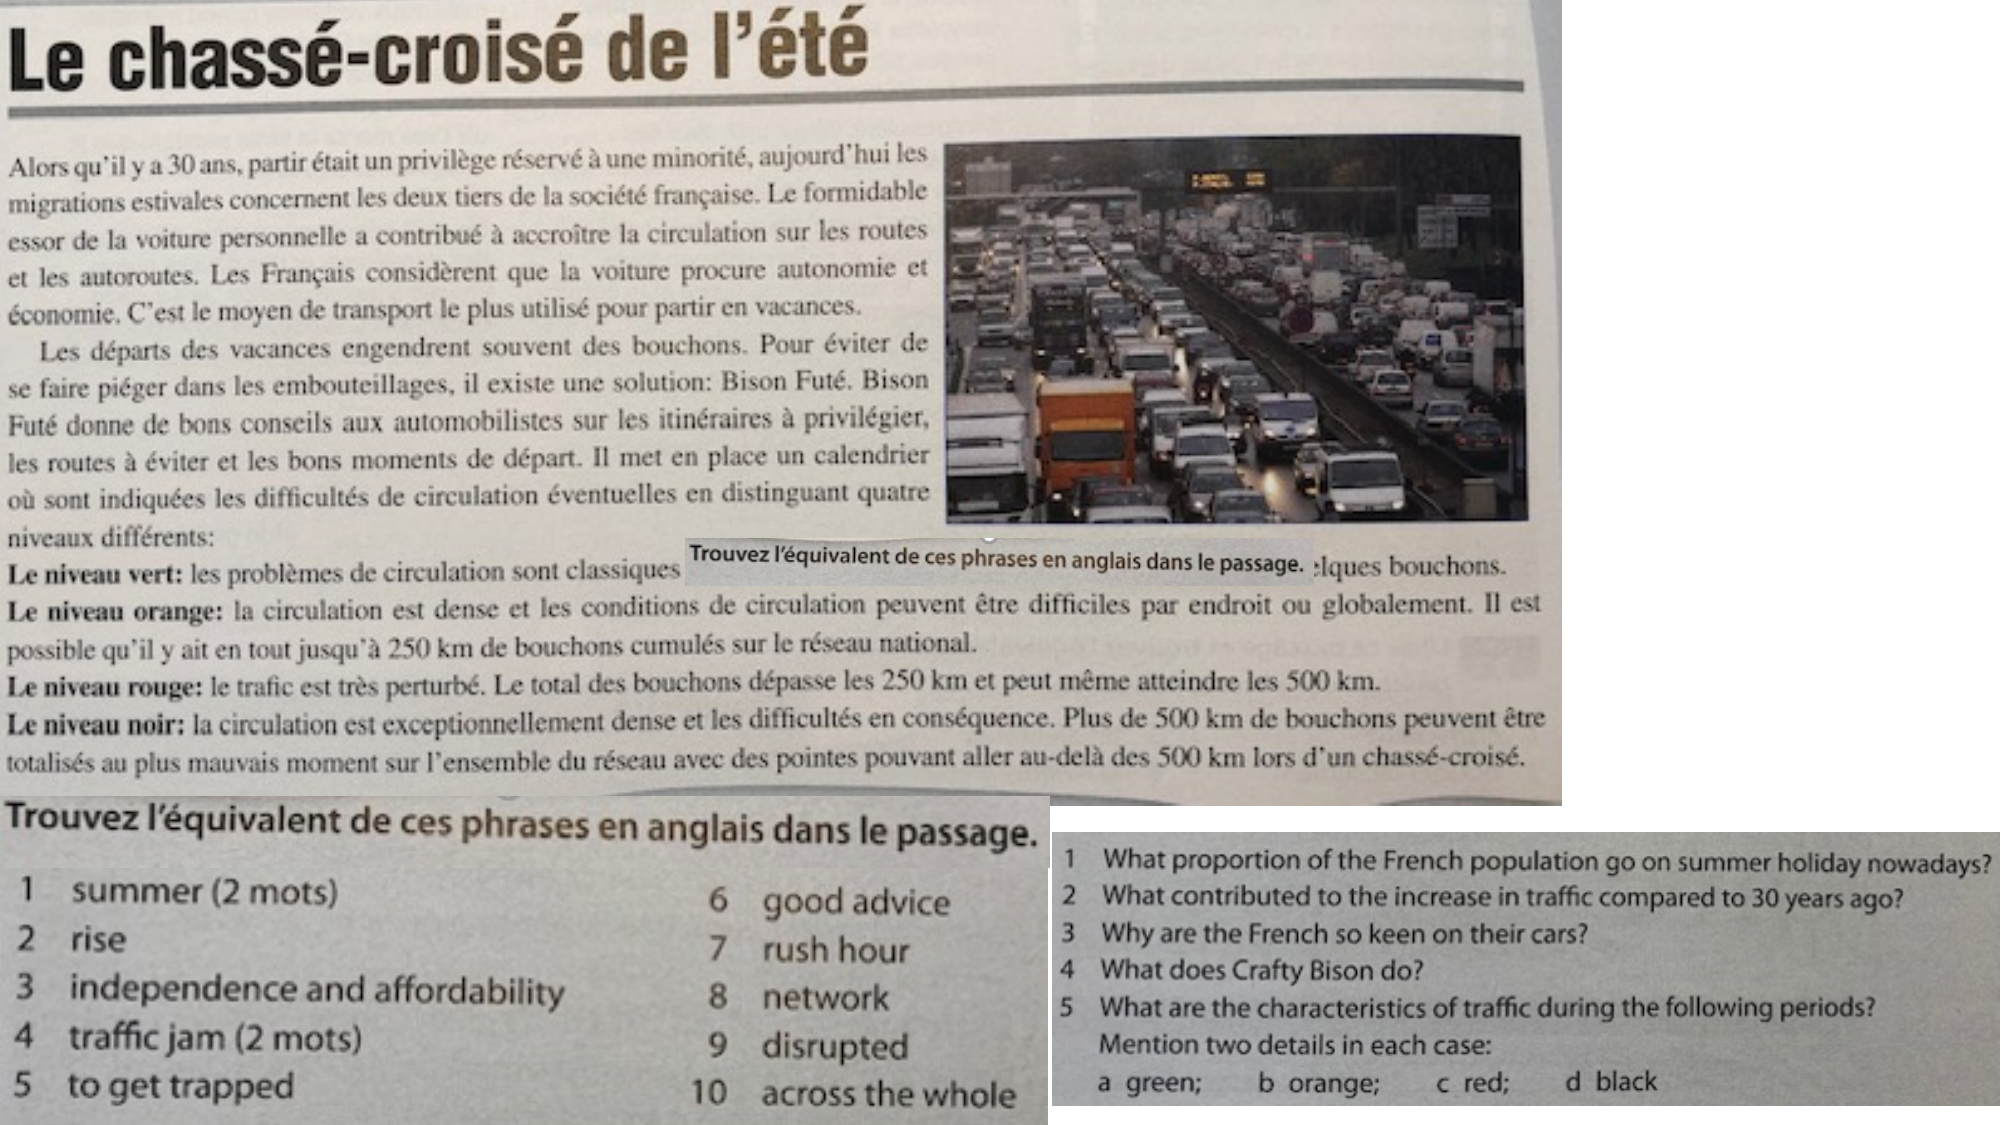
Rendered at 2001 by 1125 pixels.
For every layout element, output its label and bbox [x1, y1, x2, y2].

picture [1052, 832, 2000, 1106]
picture [0, 0, 1562, 1125]
